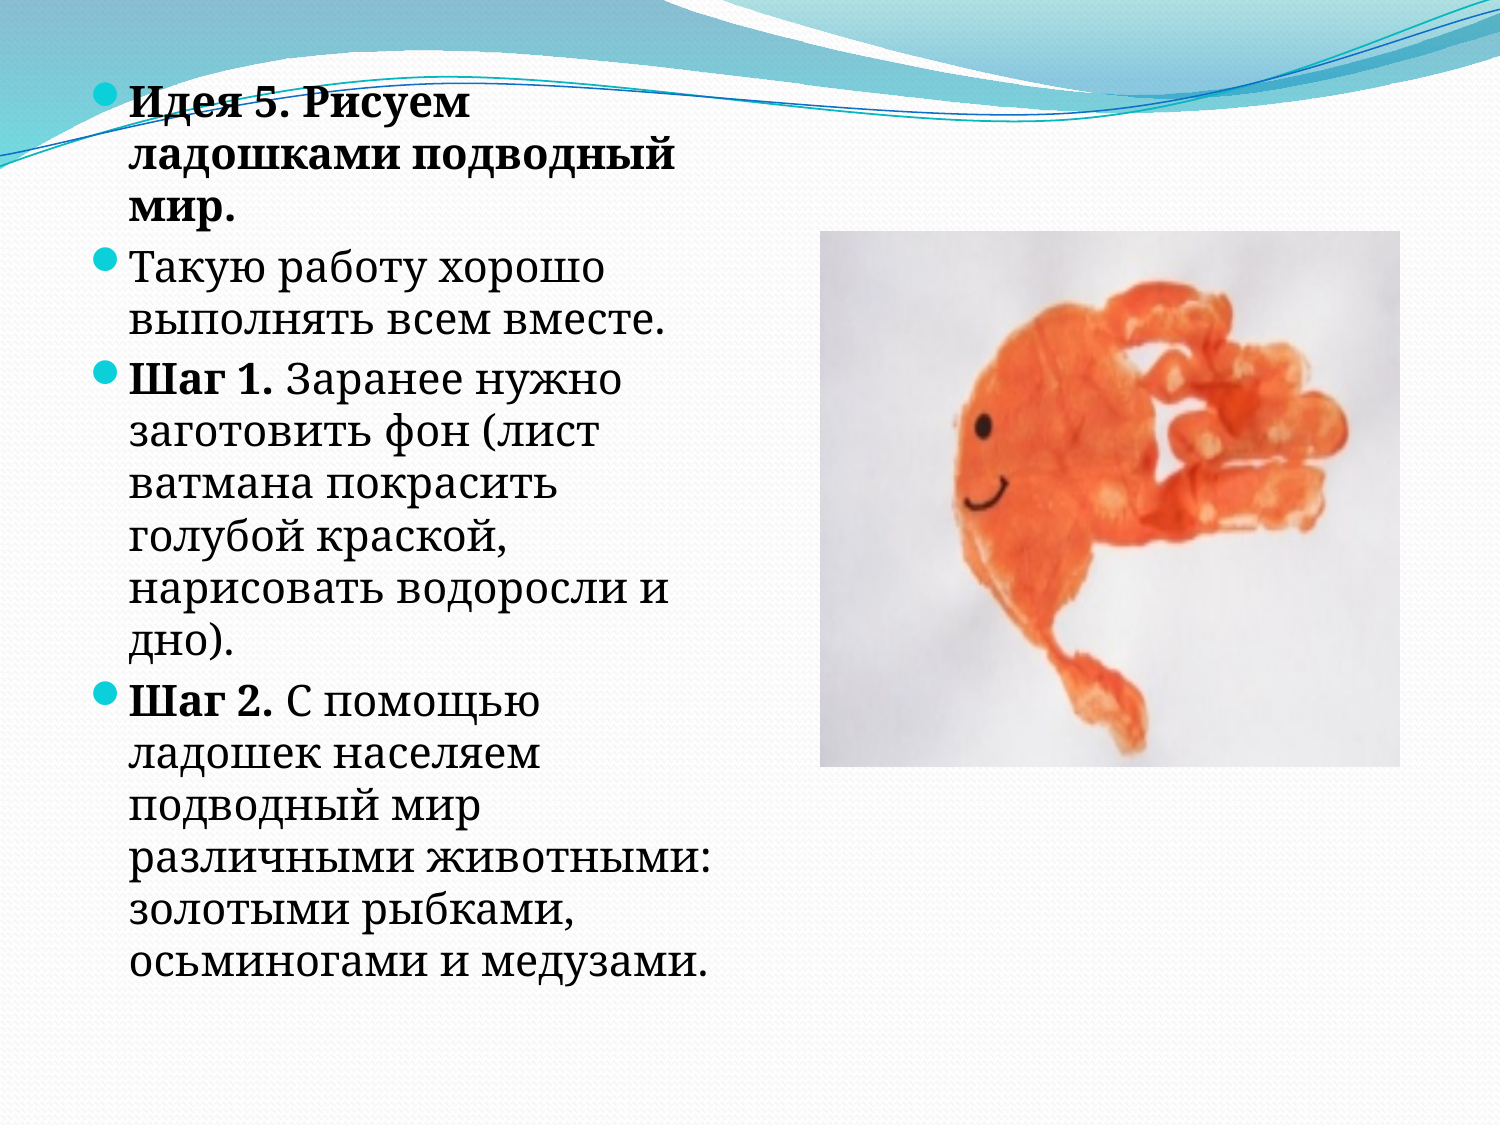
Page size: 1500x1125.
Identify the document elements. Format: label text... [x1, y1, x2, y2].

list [820, 231, 1400, 767]
list Идея 5. Рисуем ладошками подводный мир. Такую работу хорошо выполнять всем вместе. Шаг 1. Заранее нужно заготовить фон (лист ватмана покрасить голубой краской, нарисовать водоросли и дно). Шаг 2. С помощью ладошек населяем подводный мир различными животными: золотыми рыбками, осьминогами и медузами. [75, 66, 738, 1005]
